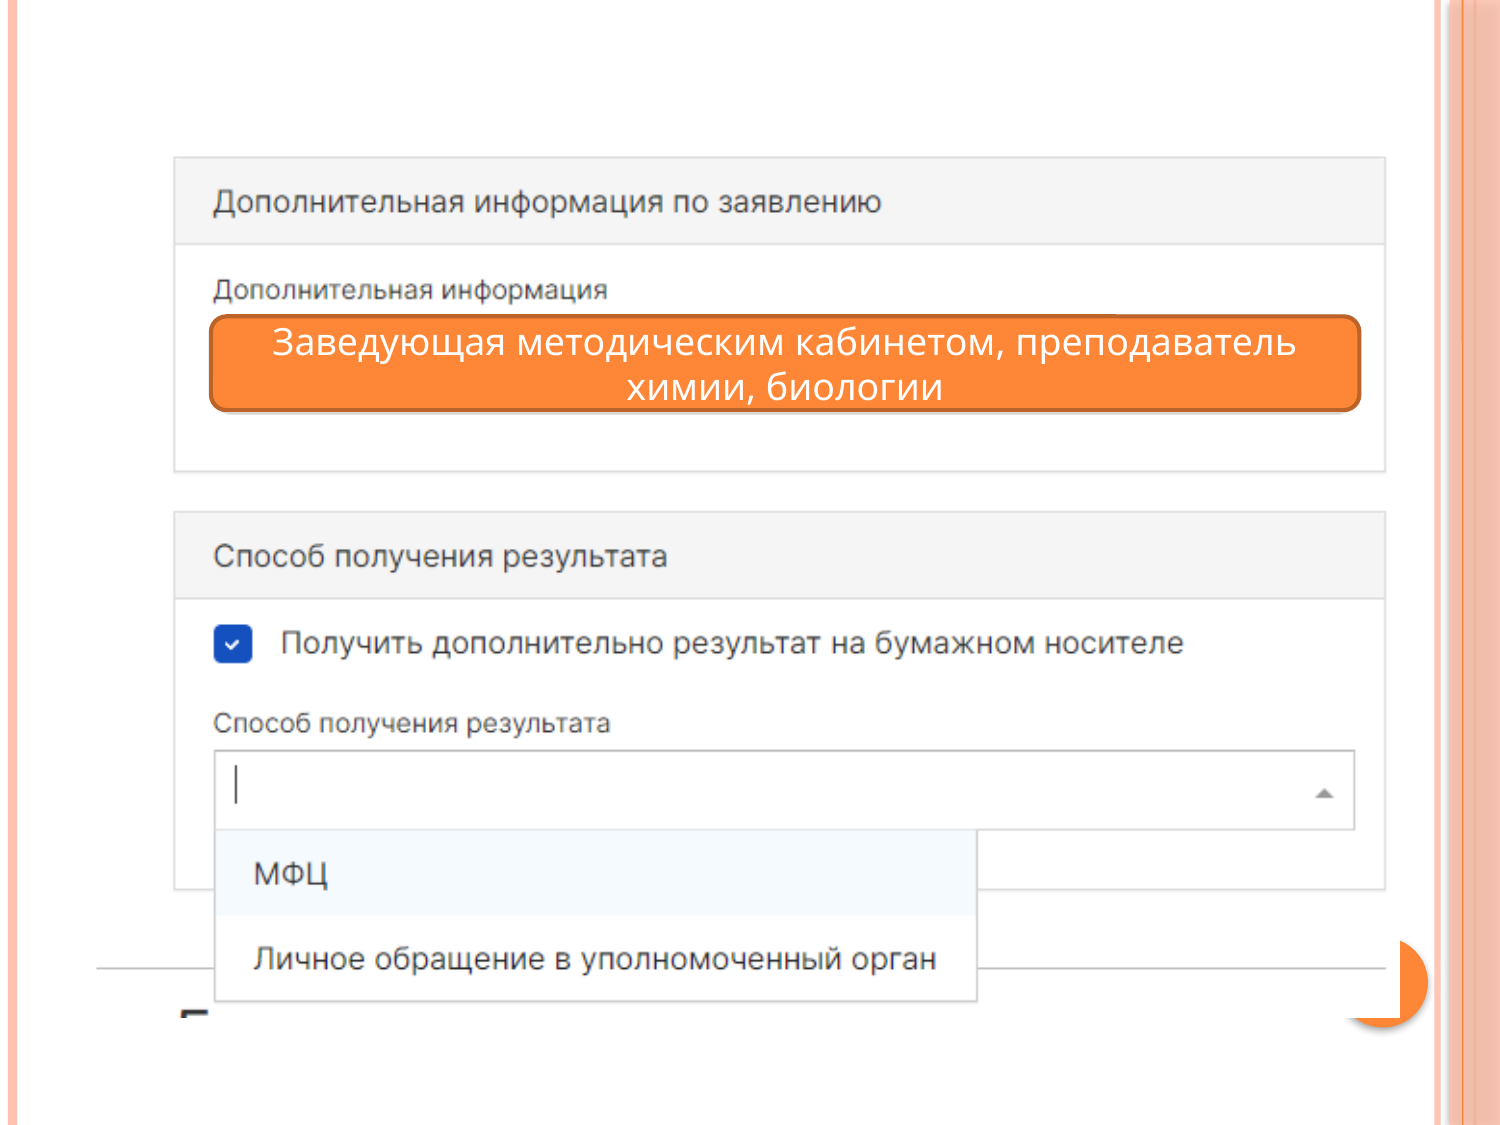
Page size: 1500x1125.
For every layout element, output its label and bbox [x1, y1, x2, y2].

picture [93, 128, 1400, 1018]
